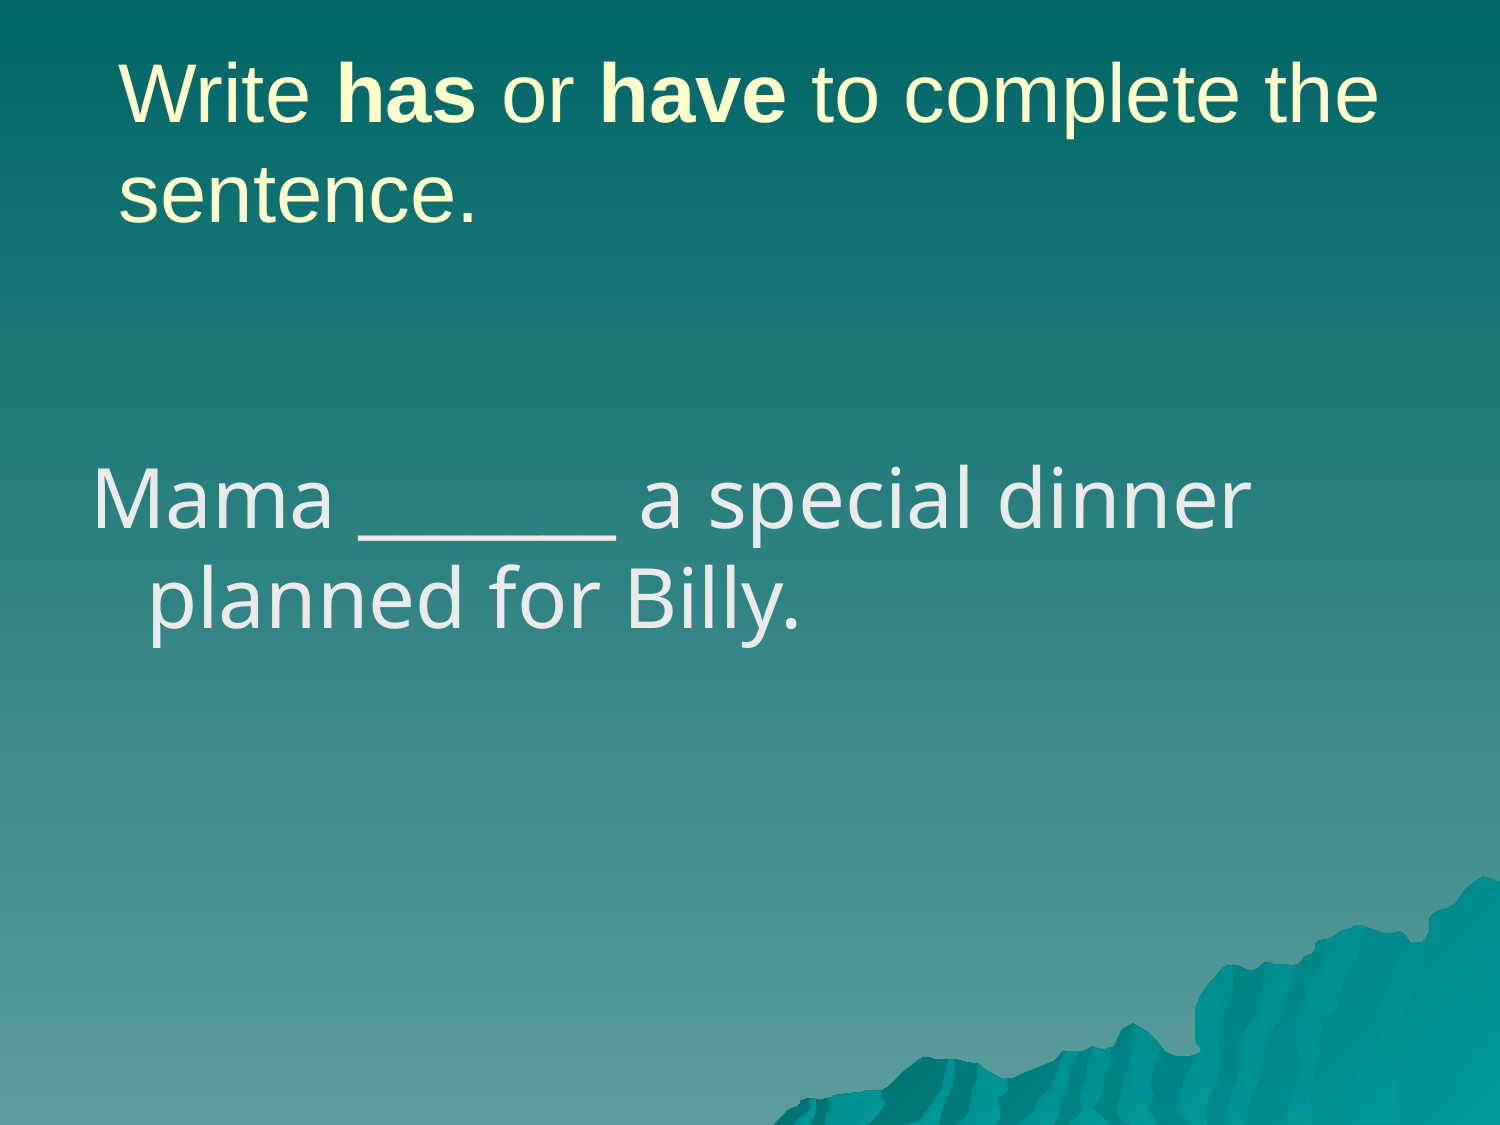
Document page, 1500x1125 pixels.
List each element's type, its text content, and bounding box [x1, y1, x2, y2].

title Write has or have to complete the sentence. [75, 45, 1425, 233]
list Mama _______ a special dinner planned for Billy. [75, 437, 1425, 1006]
